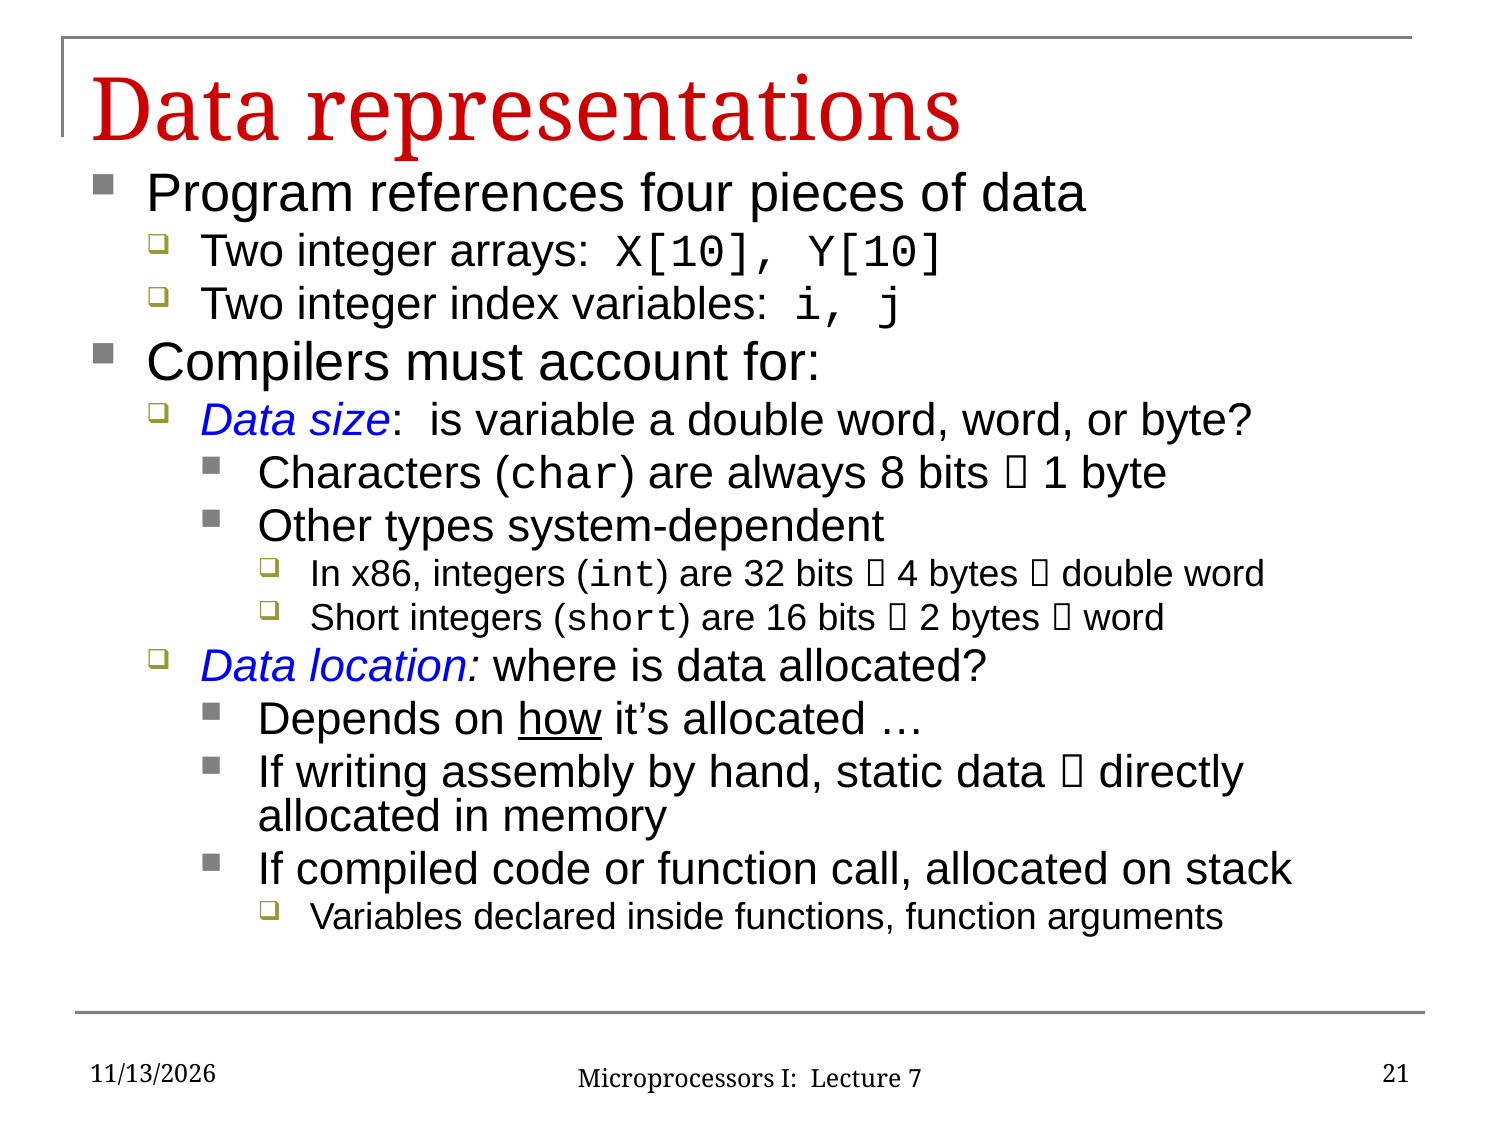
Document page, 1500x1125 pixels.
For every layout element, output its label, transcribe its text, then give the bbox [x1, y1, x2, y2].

list Program references four pieces of data Two integer arrays: X[10], Y[10] Two integer index variables: i, j Compilers must account for: Data size: is variable a double word, word, or byte? Characters (char) are always 8 bits  1 byte Other types system-dependent In x86, integers (int) are 32 bits  4 bytes  double word Short integers (short) are 16 bits  2 bytes  word Data location: where is data allocated? Depends on how it’s allocated … If writing assembly by hand, static data  directly allocated in memory If compiled code or function call, allocated on stack Variables declared inside functions, function arguments [75, 162, 1425, 1006]
footer Microprocessors I: Lecture 7 [512, 1024, 988, 1101]
title Data representations [75, 45, 1425, 162]
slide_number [74, 1023, 426, 1100]
slide_number 21 [1074, 1023, 1426, 1100]
